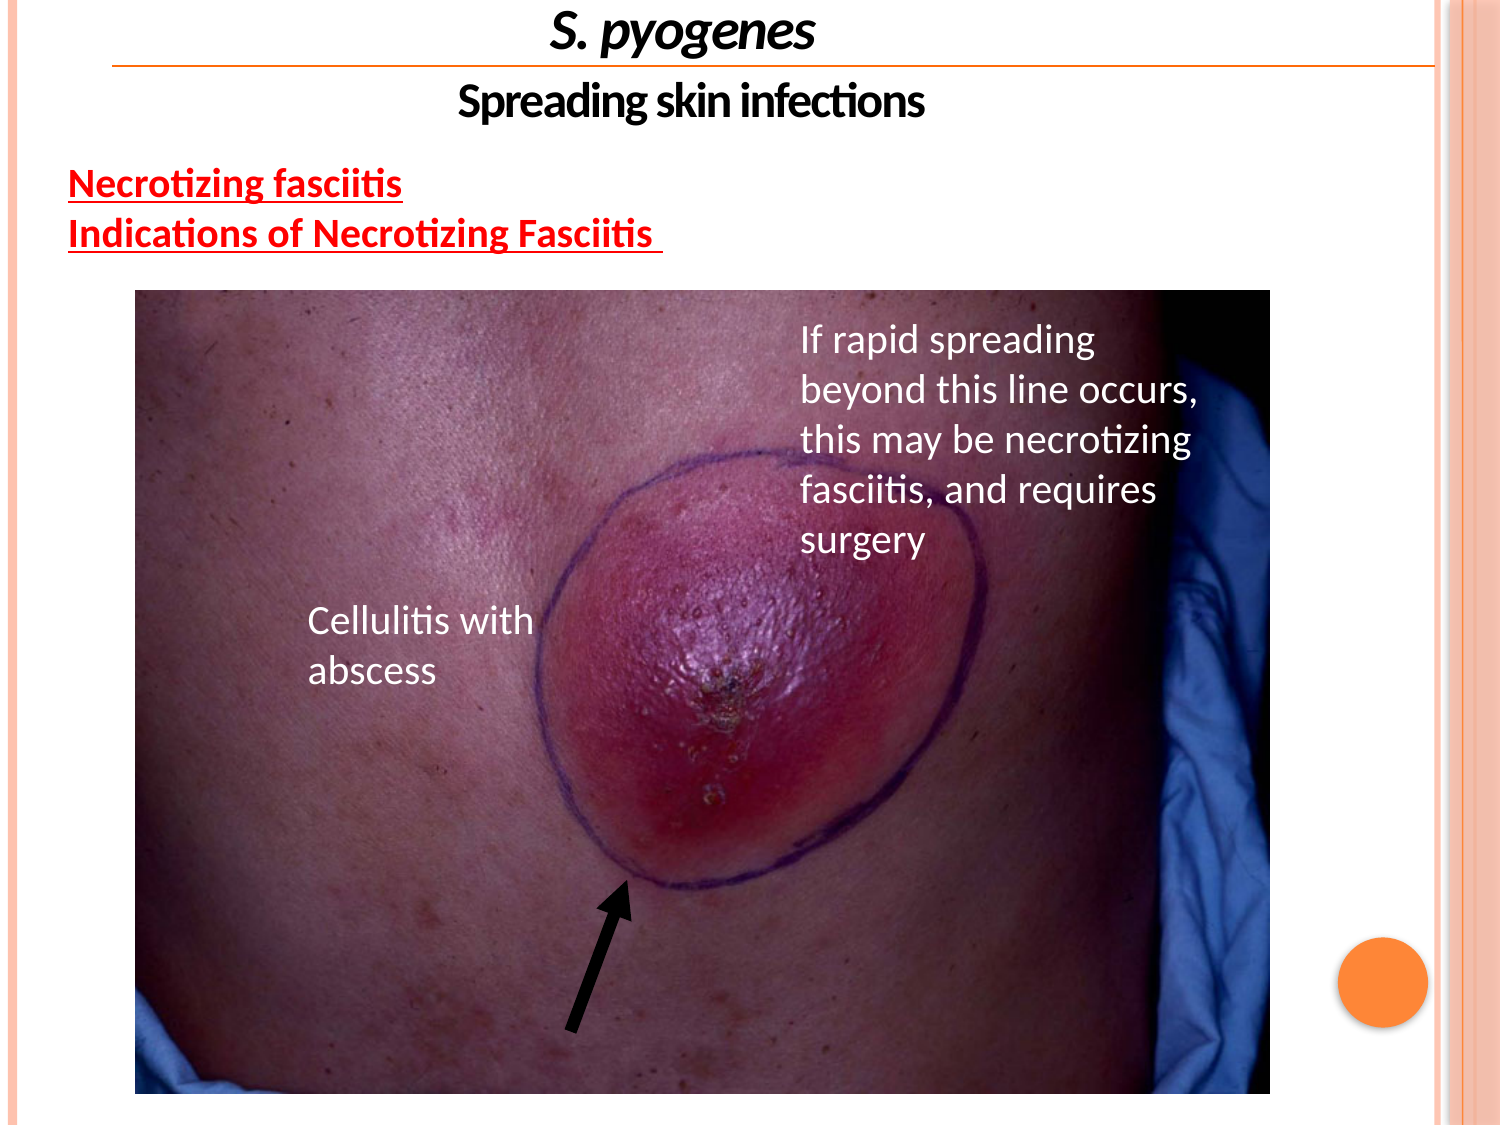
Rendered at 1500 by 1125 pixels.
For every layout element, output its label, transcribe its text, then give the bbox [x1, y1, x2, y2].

text_box S. pyogenes [522, 76, 883, 159]
text_box Spreading skin infections [442, 76, 522, 155]
text_box S. pyogenes [522, 0, 883, 63]
text_box Spreading skin infections [883, 76, 951, 155]
text_box Necrotizing fasciitis Indications of Necrotizing Fasciitis [53, 148, 916, 264]
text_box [135, 290, 1271, 1095]
